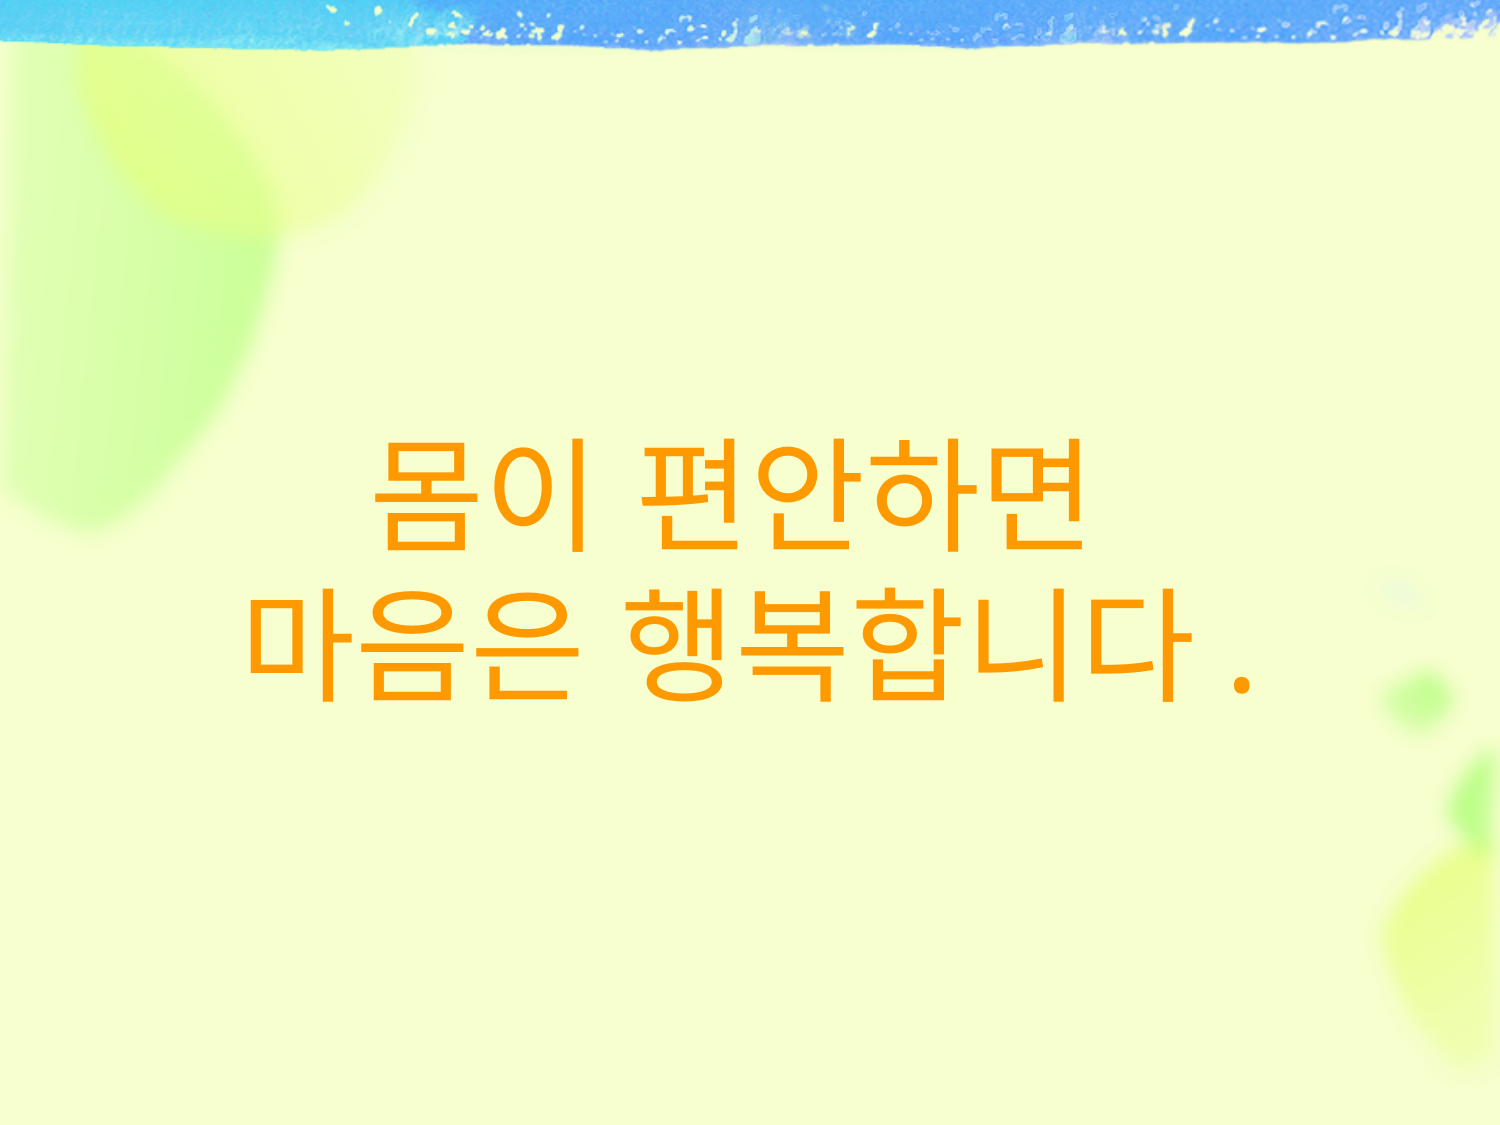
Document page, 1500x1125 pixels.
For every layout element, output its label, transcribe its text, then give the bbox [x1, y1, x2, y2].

title 몸이 편안하면 마음은 행복합니다. [75, 439, 1425, 697]
picture [0, 0, 1500, 58]
